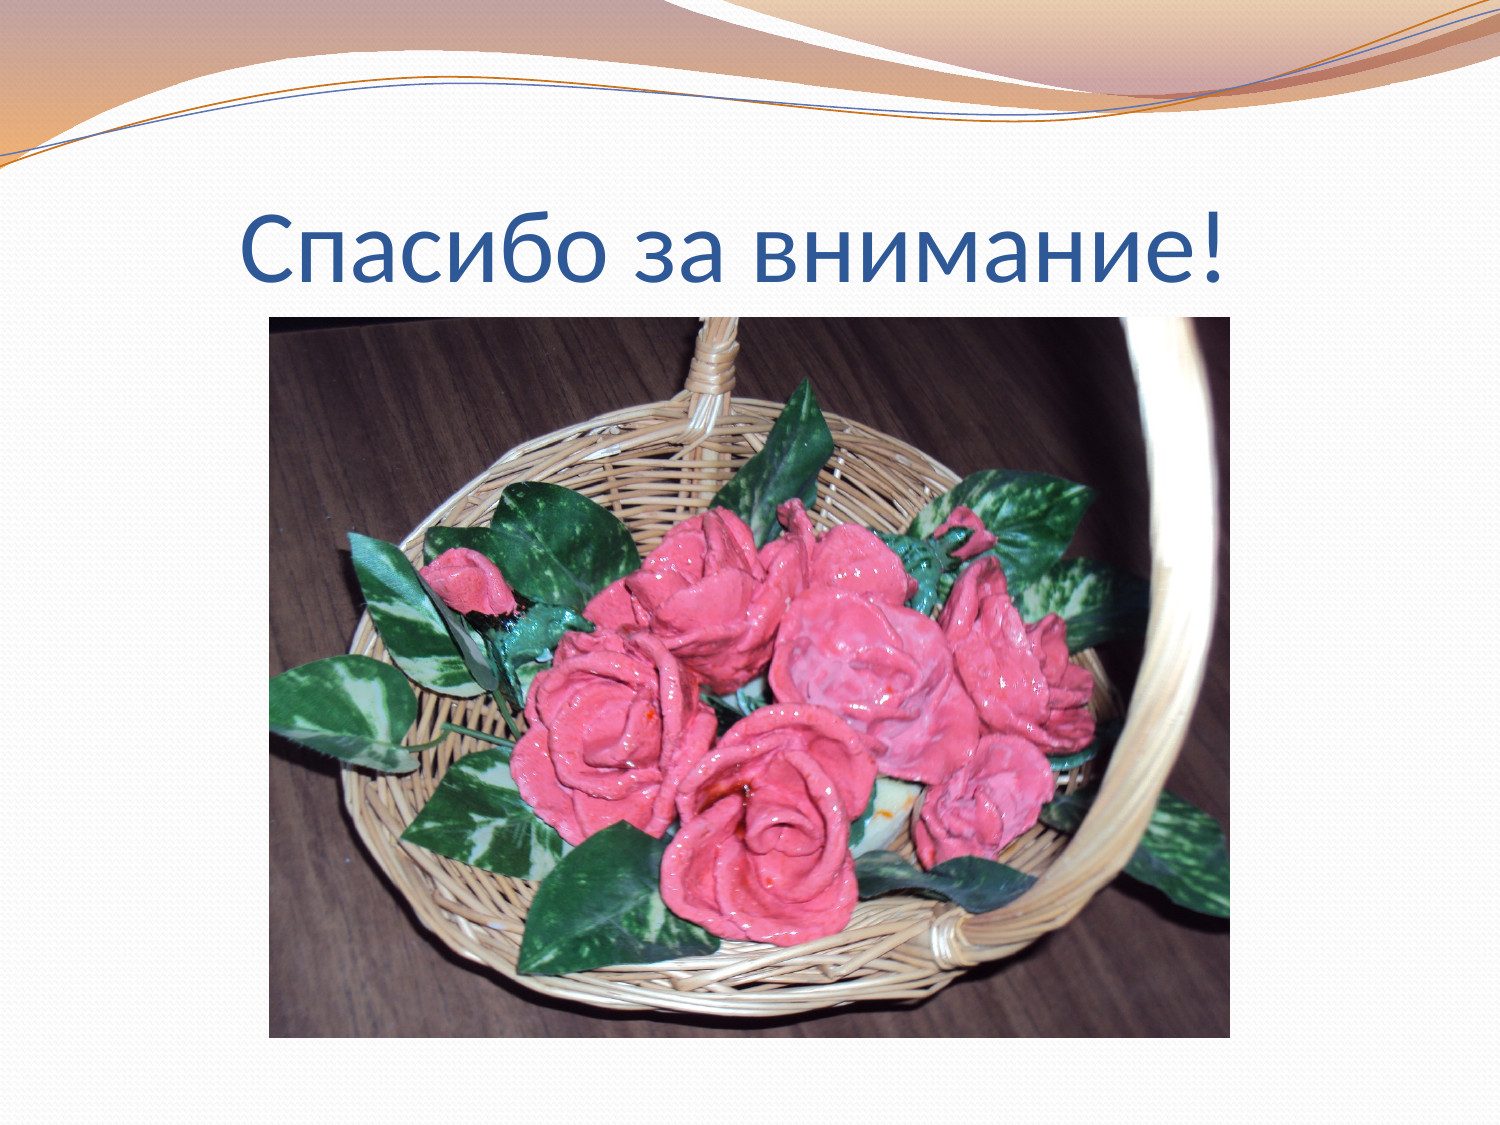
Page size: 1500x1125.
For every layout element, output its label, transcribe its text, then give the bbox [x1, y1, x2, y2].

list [269, 317, 1231, 1038]
title Спасибо за внимание! [75, 115, 1425, 303]
